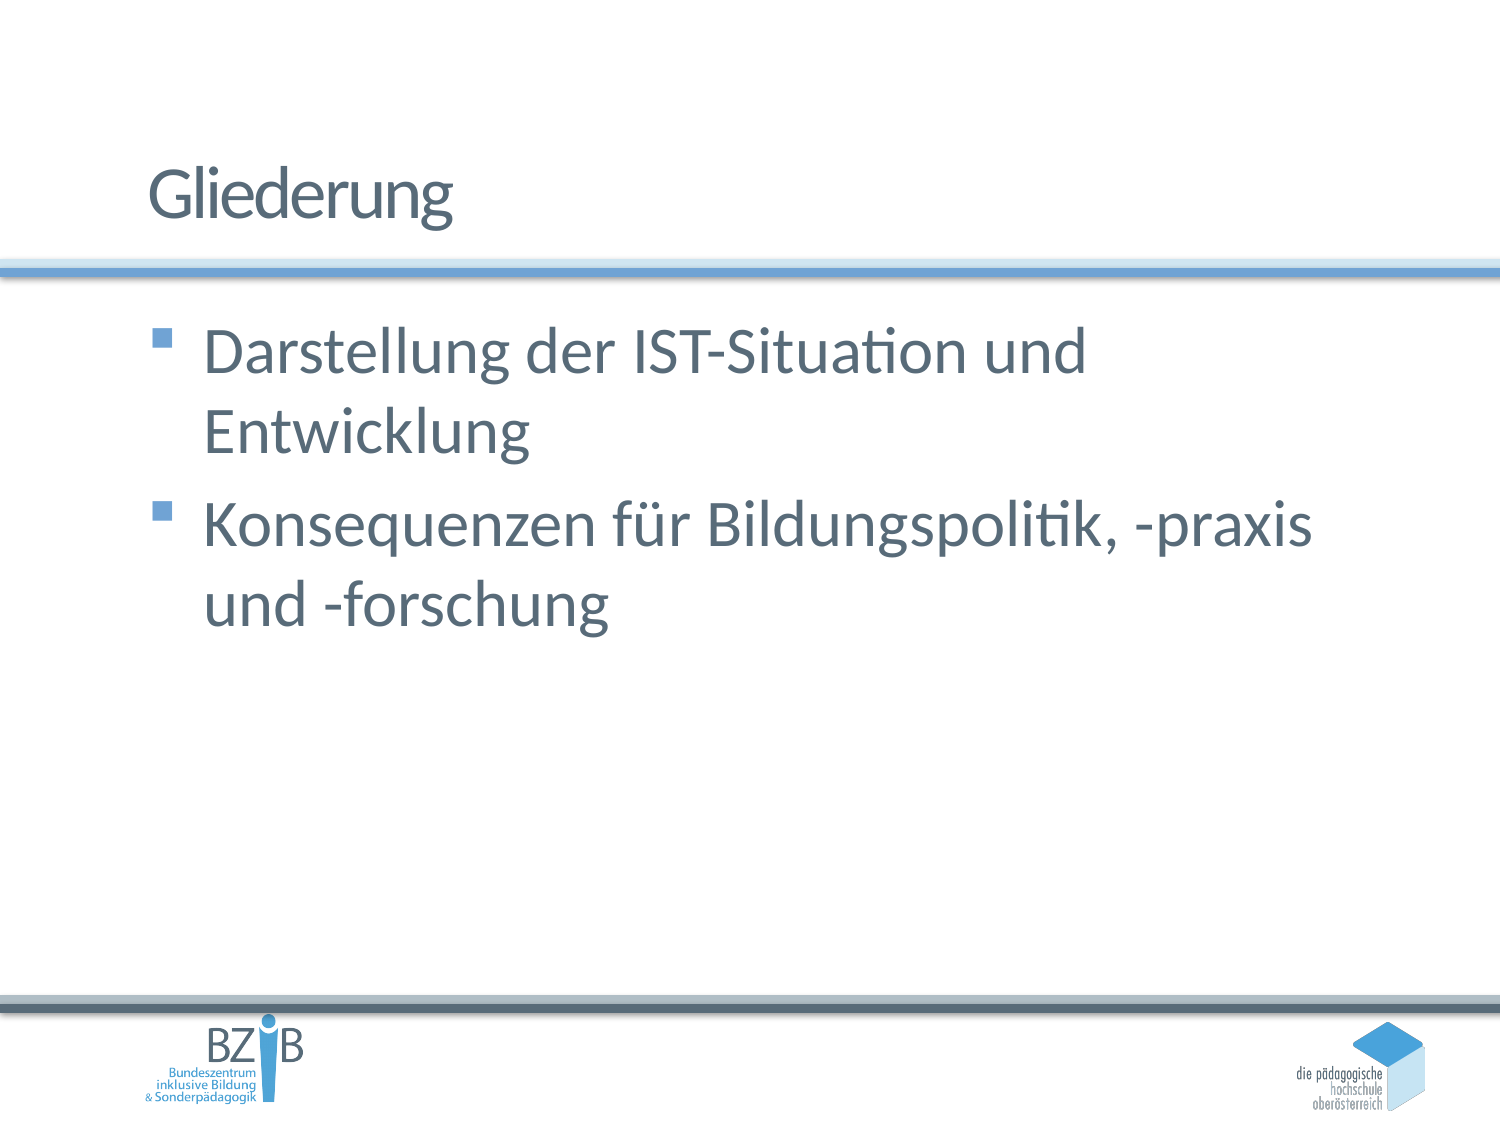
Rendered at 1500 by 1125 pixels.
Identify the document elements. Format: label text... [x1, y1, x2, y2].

list Darstellung der IST-Situation und Entwicklung Konsequenzen für Bildungspolitik, -praxis und -forschung [132, 298, 1425, 970]
picture [1297, 1022, 1425, 1111]
title Gliederung [132, 56, 1091, 242]
picture [132, 1014, 313, 1105]
